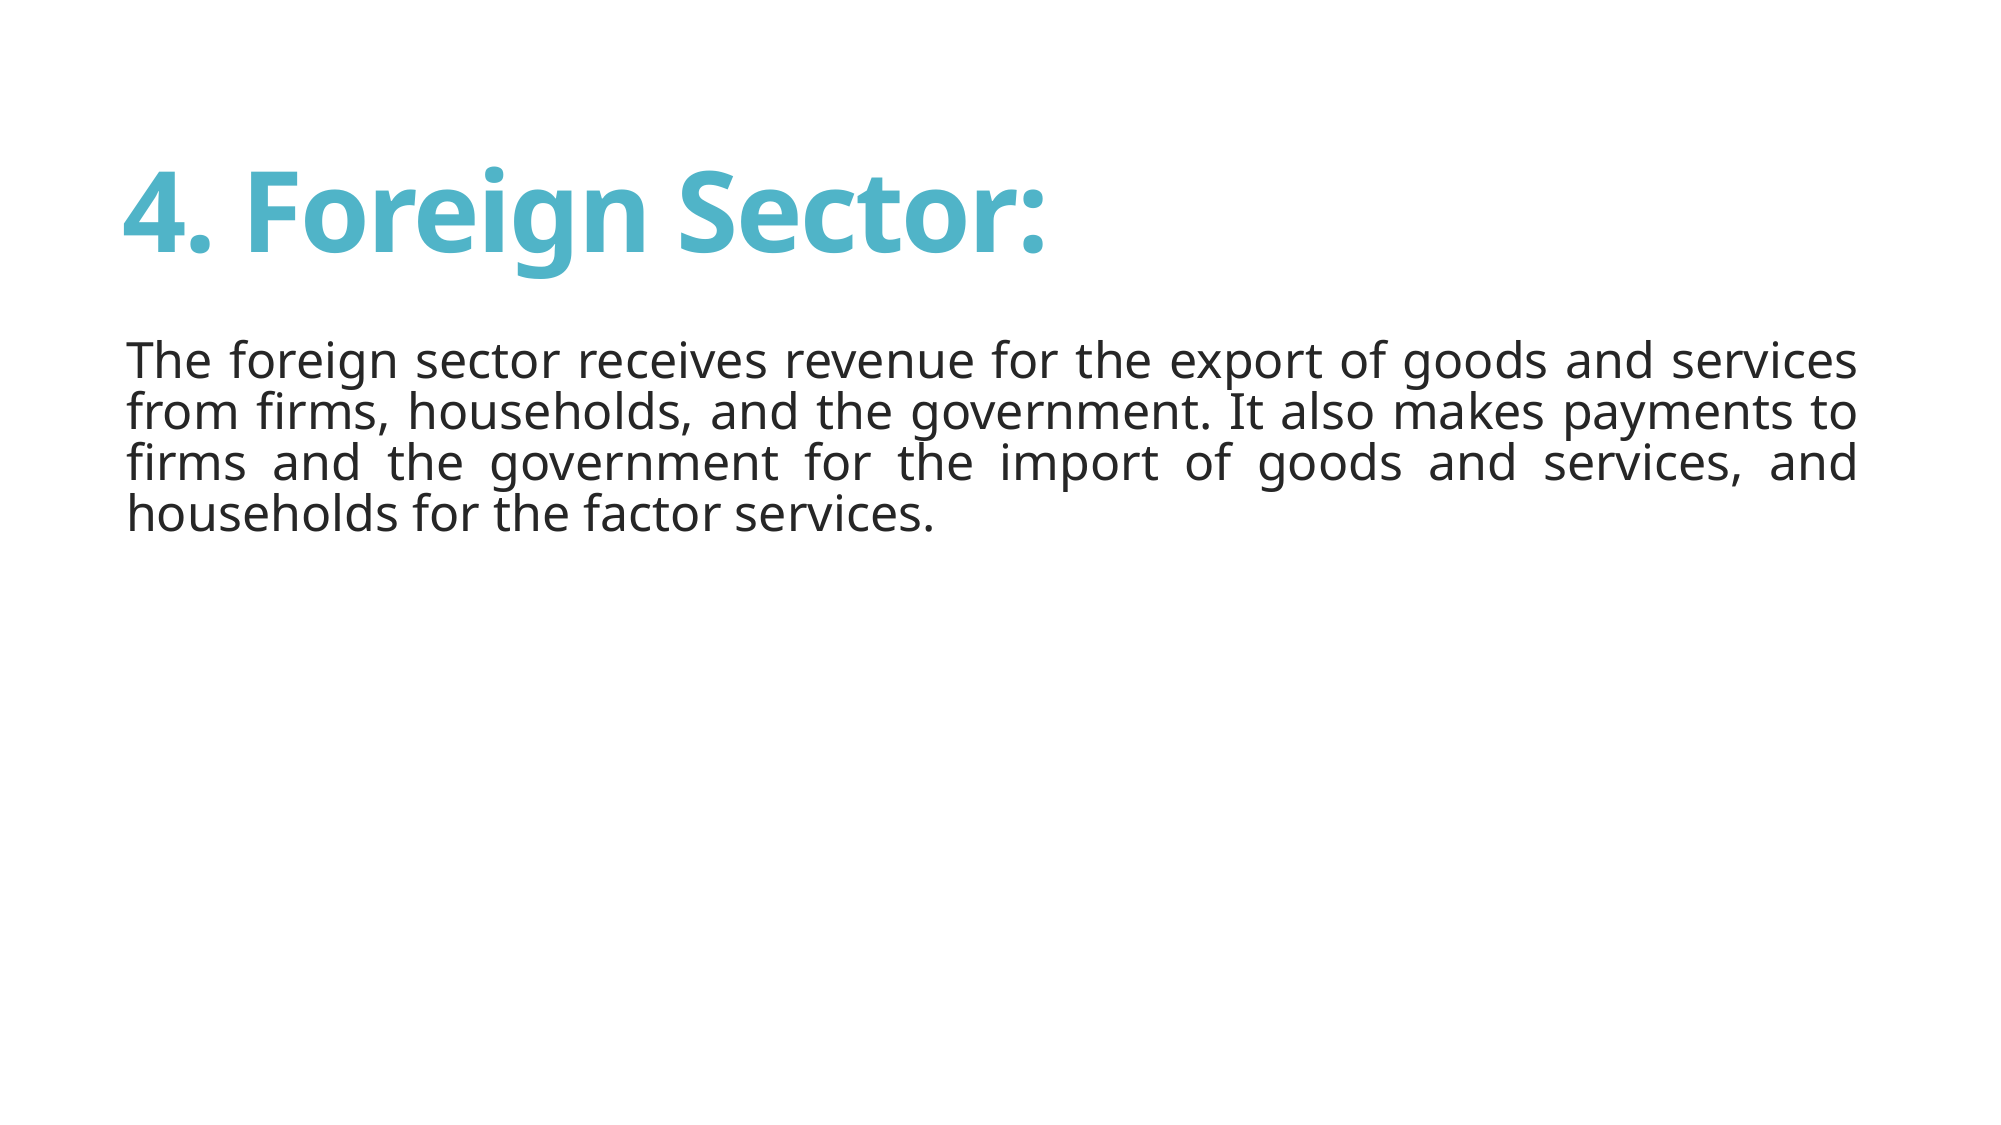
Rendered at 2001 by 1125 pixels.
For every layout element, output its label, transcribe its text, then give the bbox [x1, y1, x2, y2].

list The foreign sector receives revenue for the export of goods and services from firms, households, and the government. It also makes payments to firms and the government for the import of goods and services, and households for the factor services. [111, 329, 1876, 948]
title 4. Foreign Sector: [107, 81, 1875, 354]
